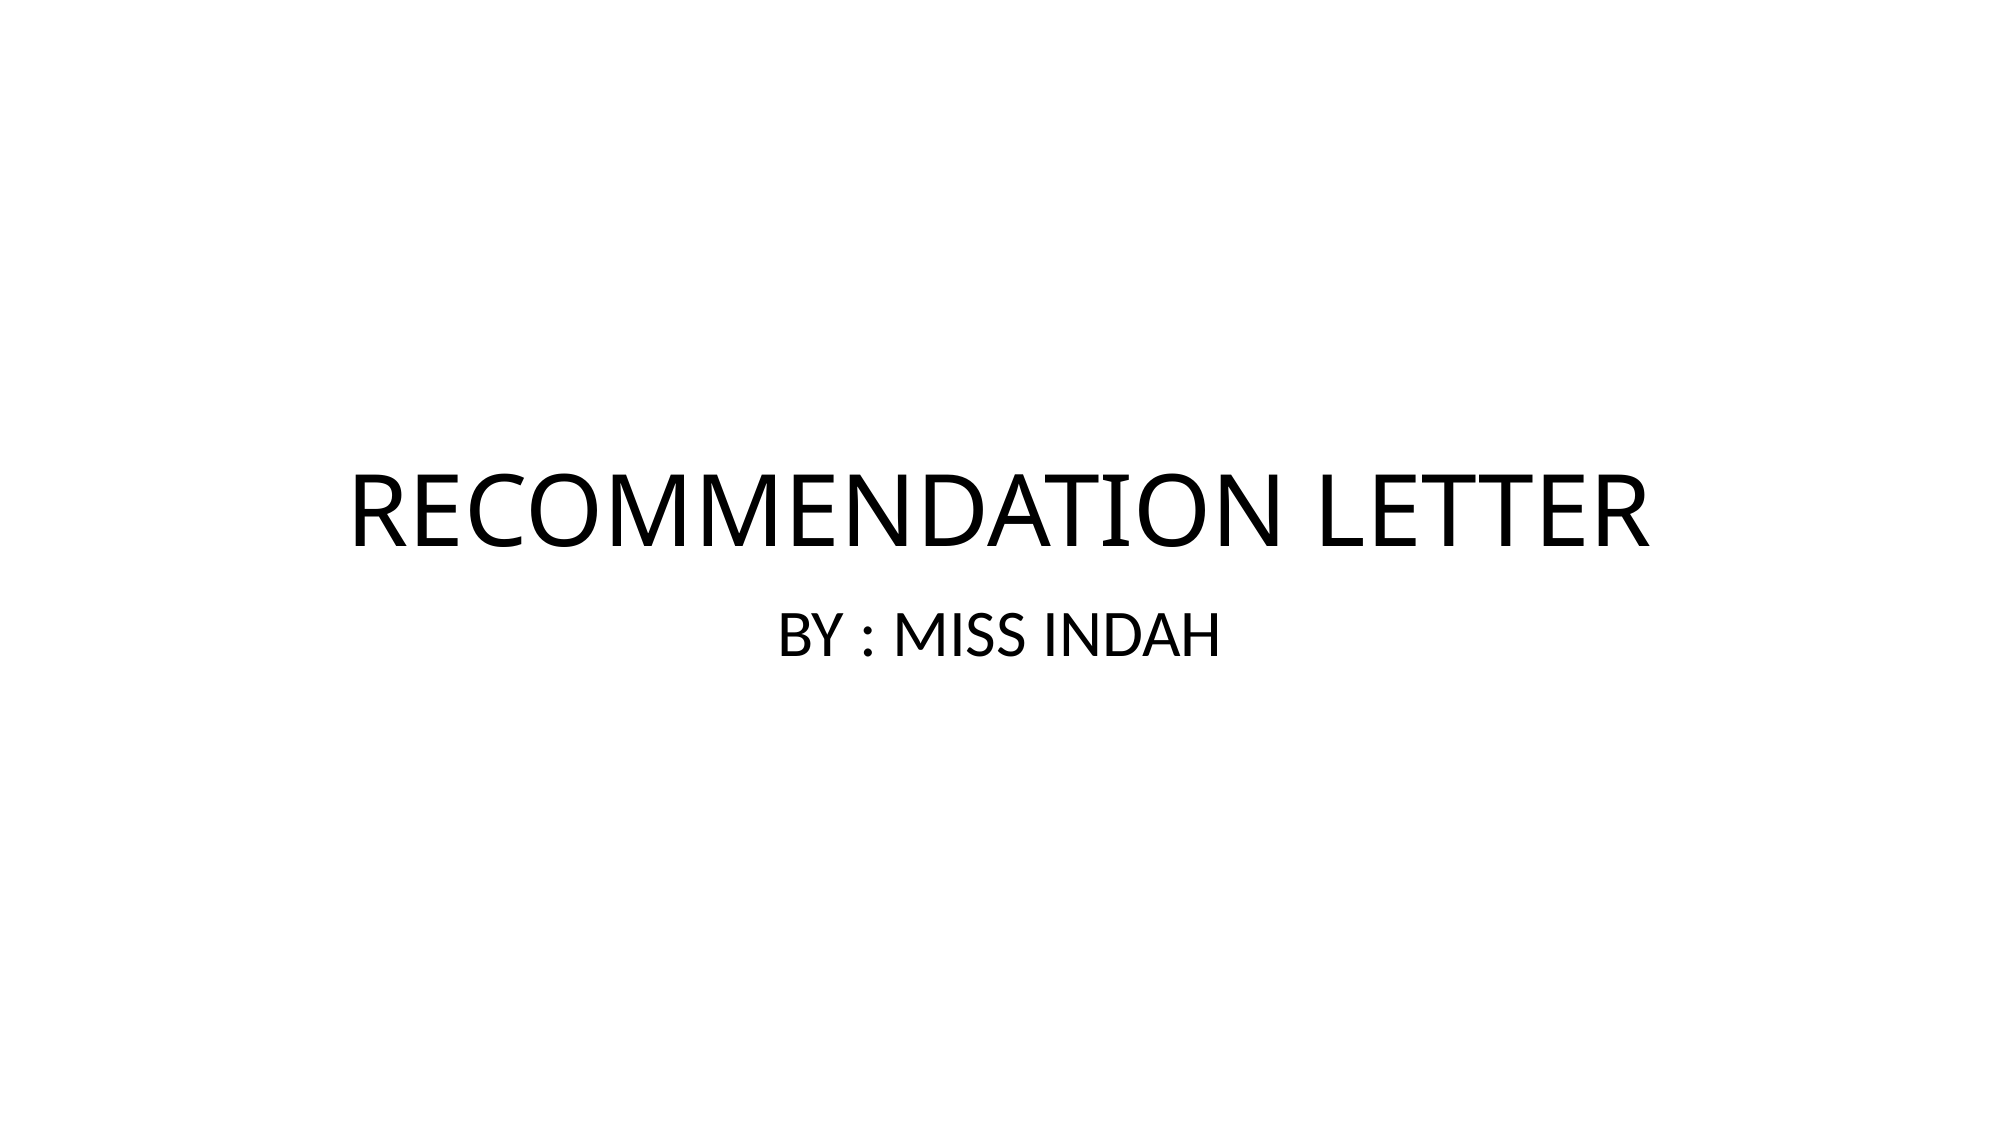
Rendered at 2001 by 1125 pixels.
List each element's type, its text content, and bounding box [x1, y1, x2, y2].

title RECOMMENDATION LETTER [249, 184, 1750, 576]
subtitle BY : MISS INDAH [249, 590, 1750, 863]
